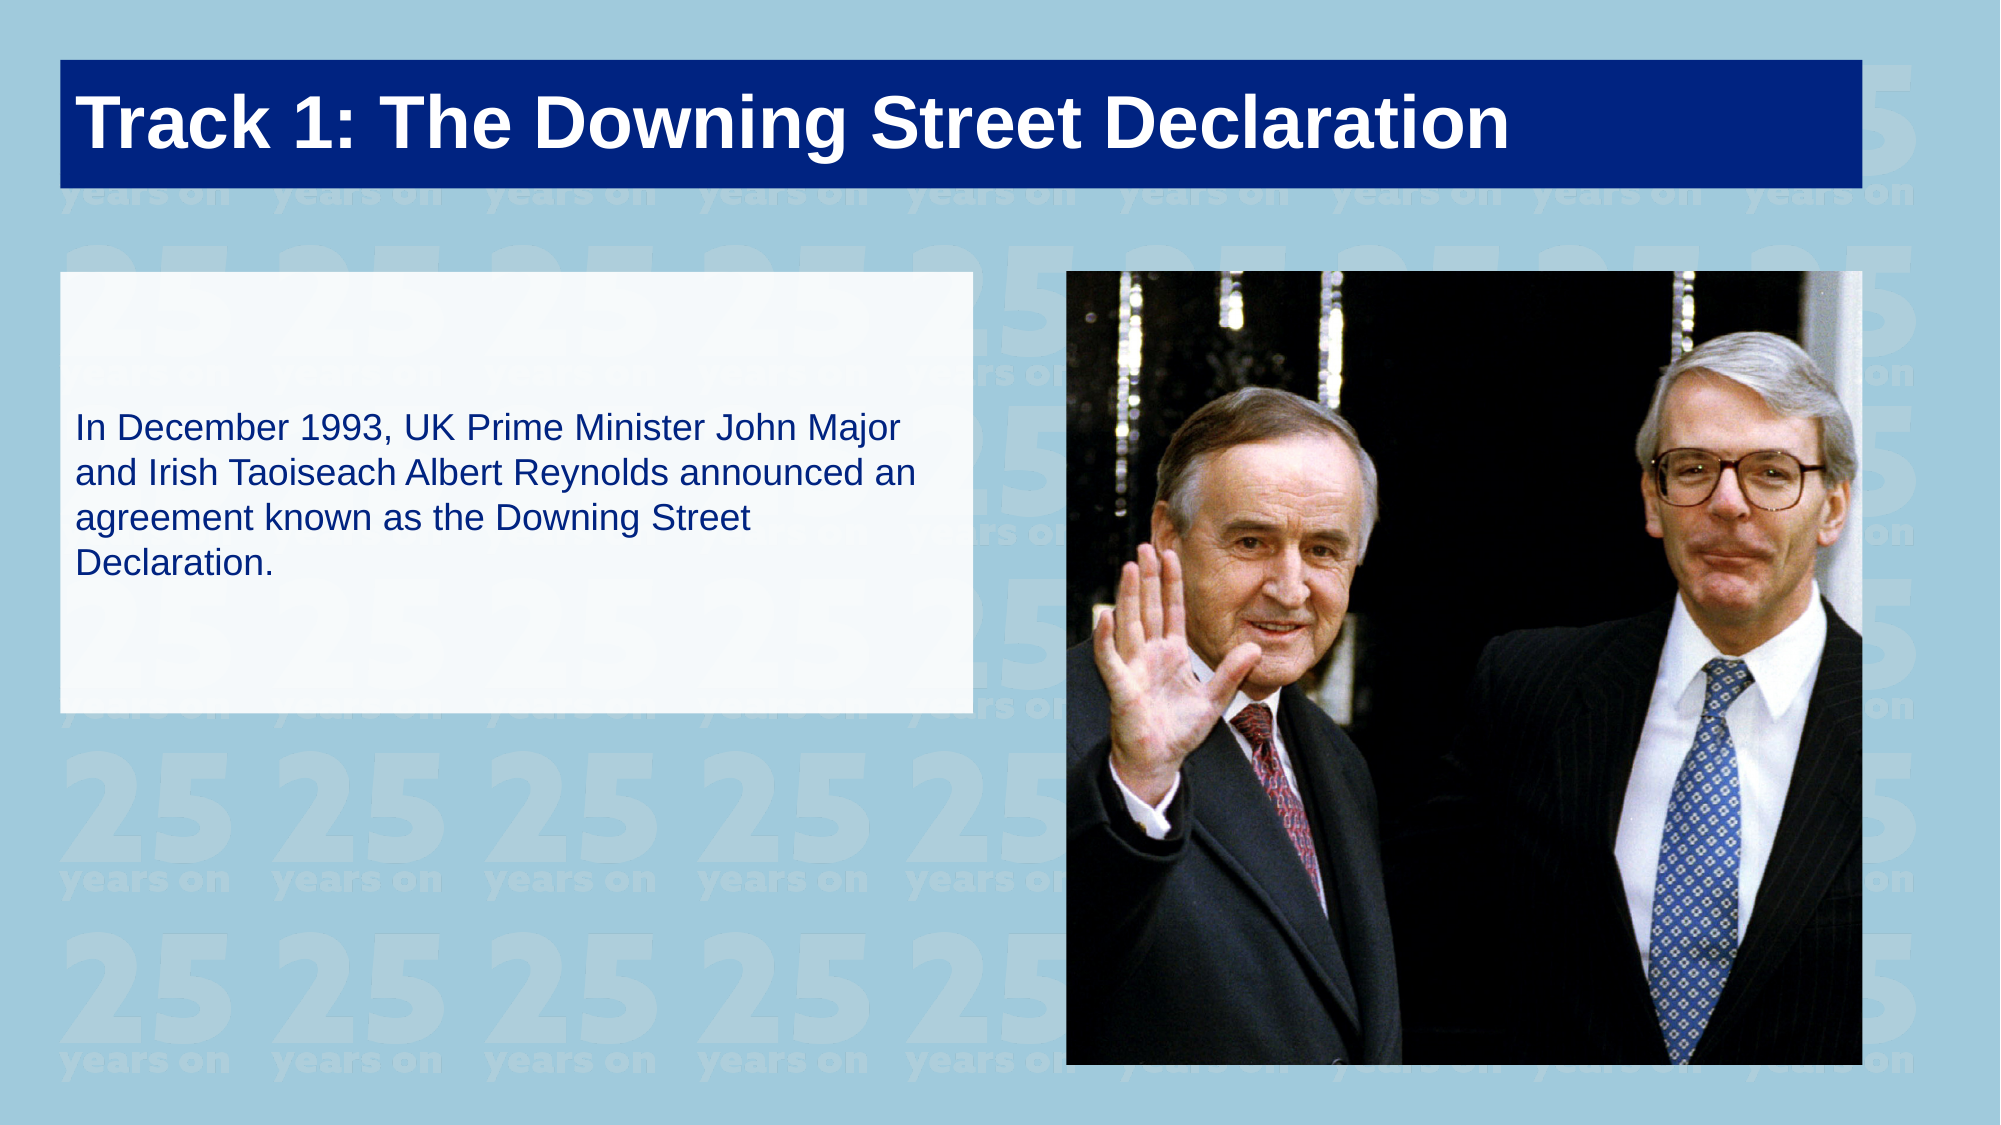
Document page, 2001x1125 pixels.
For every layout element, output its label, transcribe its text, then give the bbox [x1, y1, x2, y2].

list In December 1993, UK Prime Minister John Major and Irish Taoiseach Albert Reynolds announced an agreement known as the Downing Street Declaration. [60, 271, 974, 714]
title Track 1: The Downing Street Declaration [60, 59, 1863, 189]
picture [56, 48, 1947, 1090]
